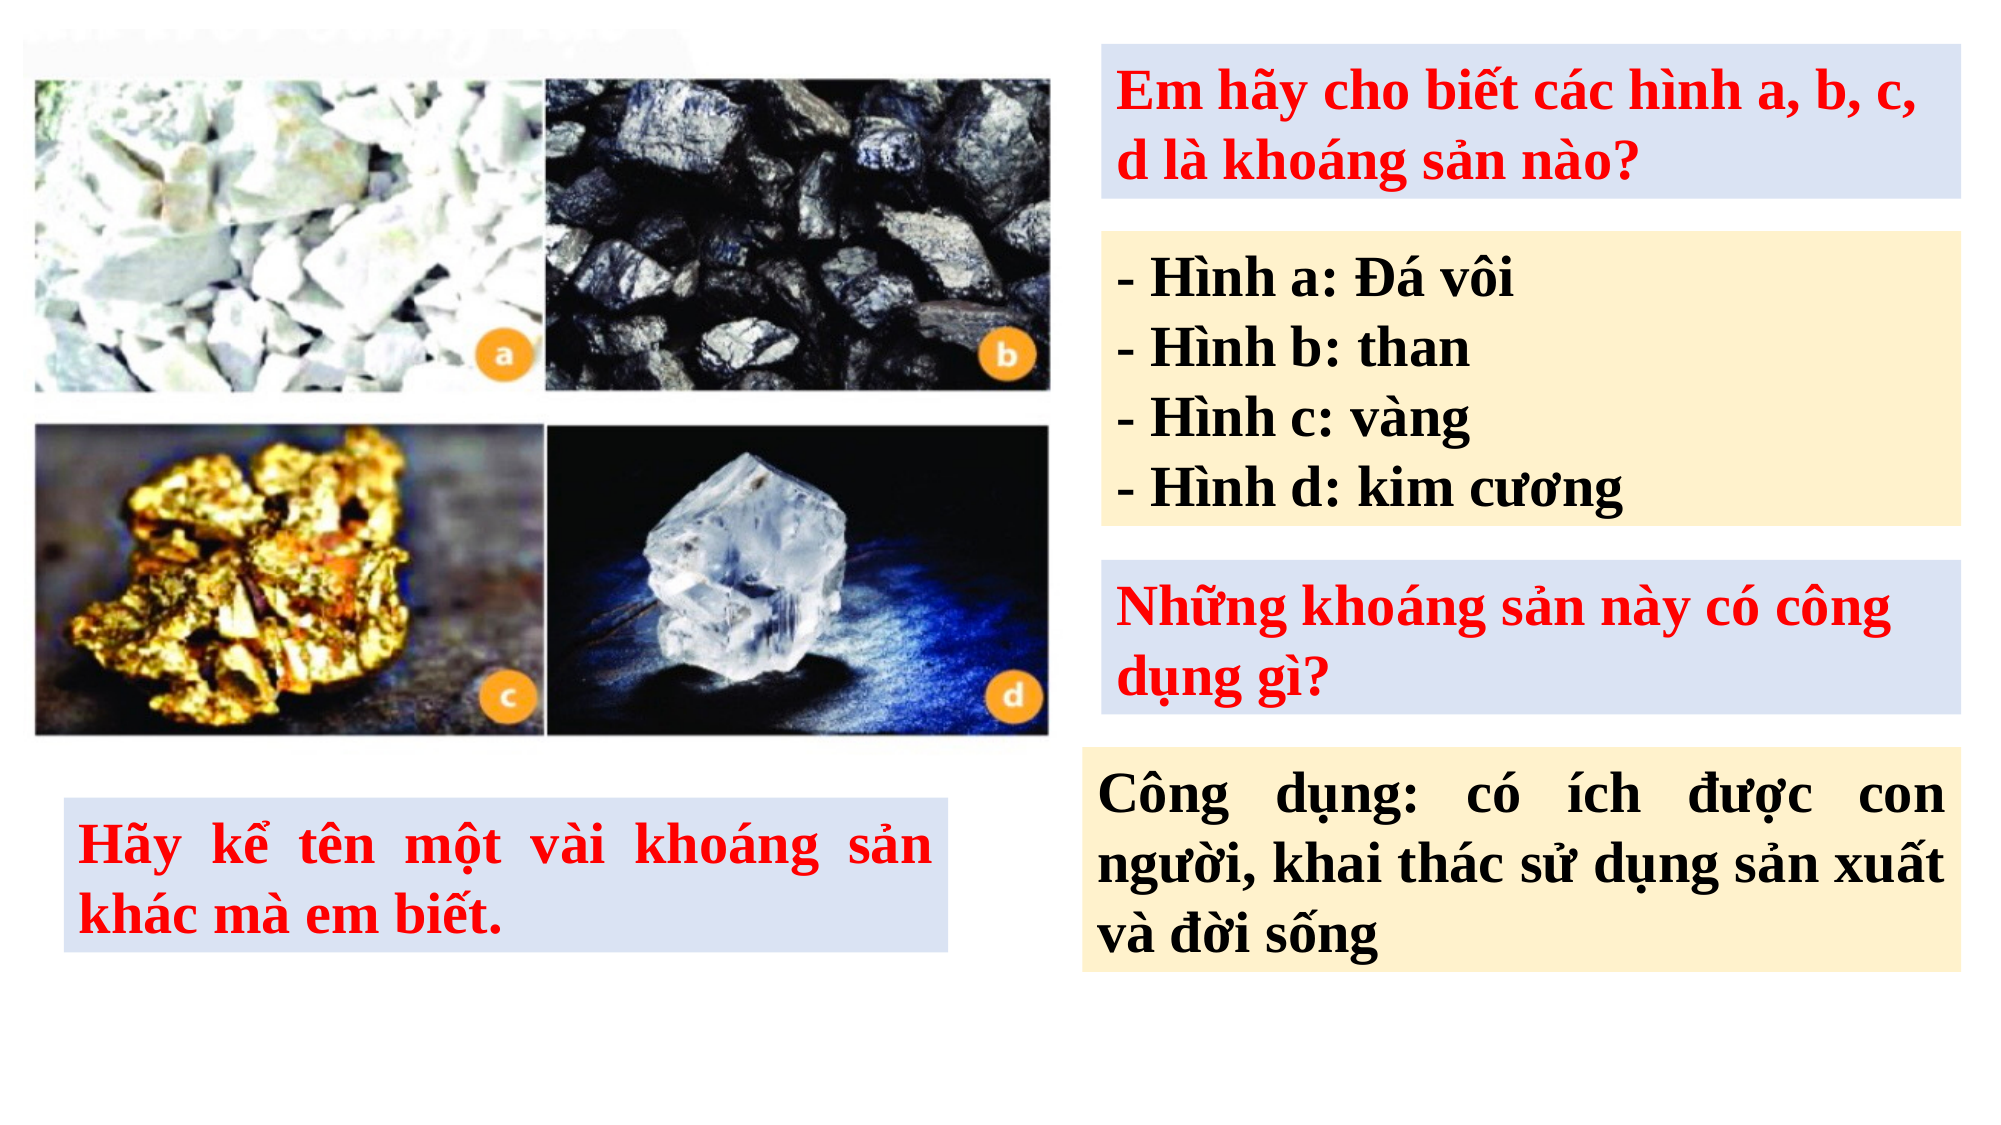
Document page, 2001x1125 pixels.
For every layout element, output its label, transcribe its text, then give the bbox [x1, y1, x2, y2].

text_box Em hãy cho biết các hình a, b, c, d là khoáng sản nào? [1101, 43, 1962, 199]
text_box Công dụng: có ích được con người, khai thác sử dụng sản xuất và đời sống [1082, 747, 1962, 972]
text_box Hãy kể tên một vài khoáng sản khác mà em biết. [63, 797, 949, 953]
text_box Những khoáng sản này có công dụng gì? [1101, 559, 1962, 715]
text_box - Hình a: Đá vôi - Hình b: than - Hình c: vàng - Hình d: kim cương [1101, 231, 1962, 526]
picture [23, 29, 1063, 757]
